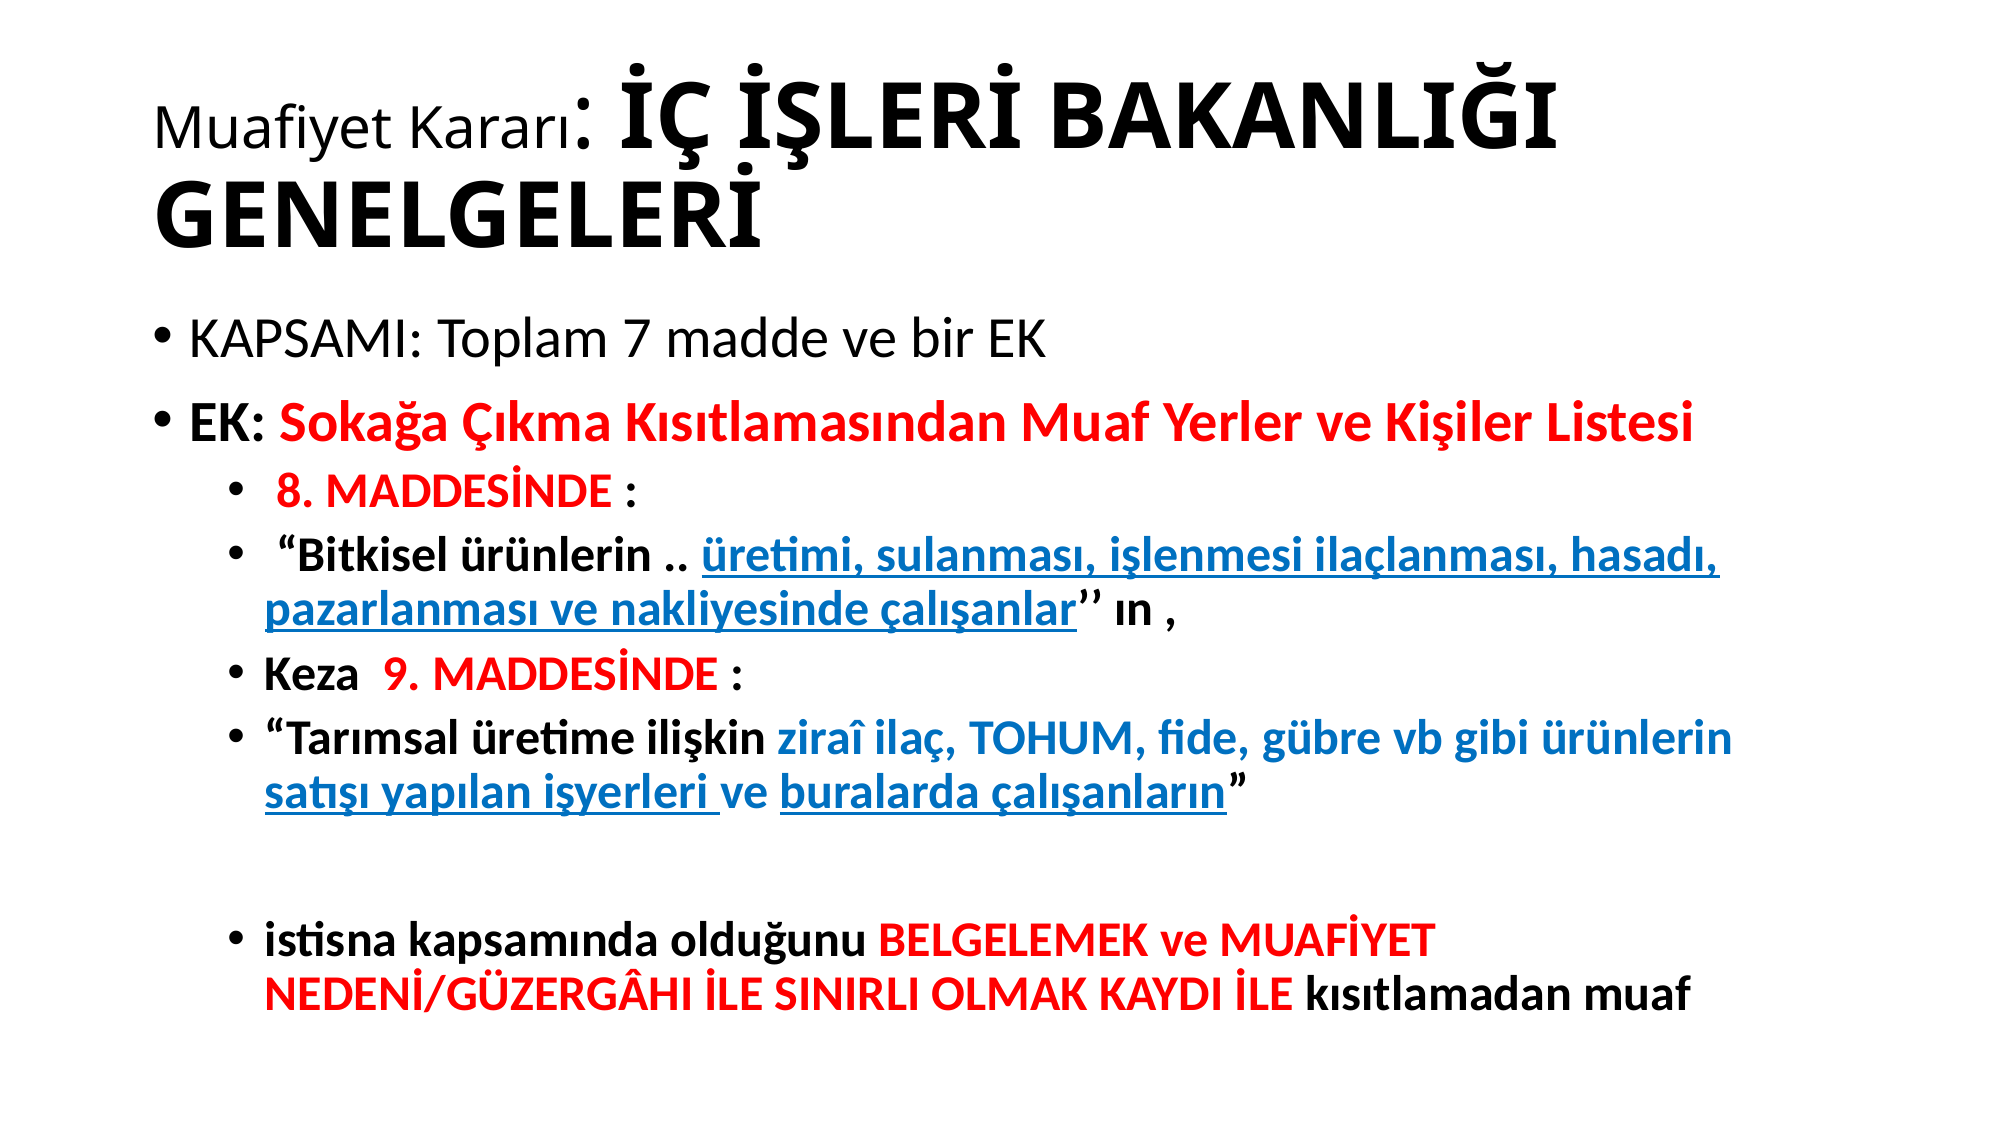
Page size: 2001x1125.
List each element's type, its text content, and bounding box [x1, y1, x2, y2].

list KAPSAMI: Toplam 7 madde ve bir EK EK: Sokağa Çıkma Kısıtlamasından Muaf Yerler ve Kişiler Listesi 8. MADDESİNDE : “Bitkisel ürünlerin .. üretimi, sulanması, işlenmesi ilaçlanması, hasadı, pazarlanması ve nakliyesinde çalışanlar’’ ın , Keza 9. MADDESİNDE : “Tarımsal üretime ilişkin ziraî ilaç, TOHUM, fide, gübre vb gibi ürünlerin satışı yapılan işyerleri ve buralarda çalışanların” istisna kapsamında olduğunu BELGELEMEK ve MUAFİYET NEDENİ/GÜZERGÂHI İLE SINIRLI OLMAK KAYDI İLE kısıtlamadan muaf [137, 299, 1863, 1014]
title Muafiyet Kararı: İÇ İŞLERİ BAKANLIĞI GENELGELERİ [137, 59, 1863, 278]
